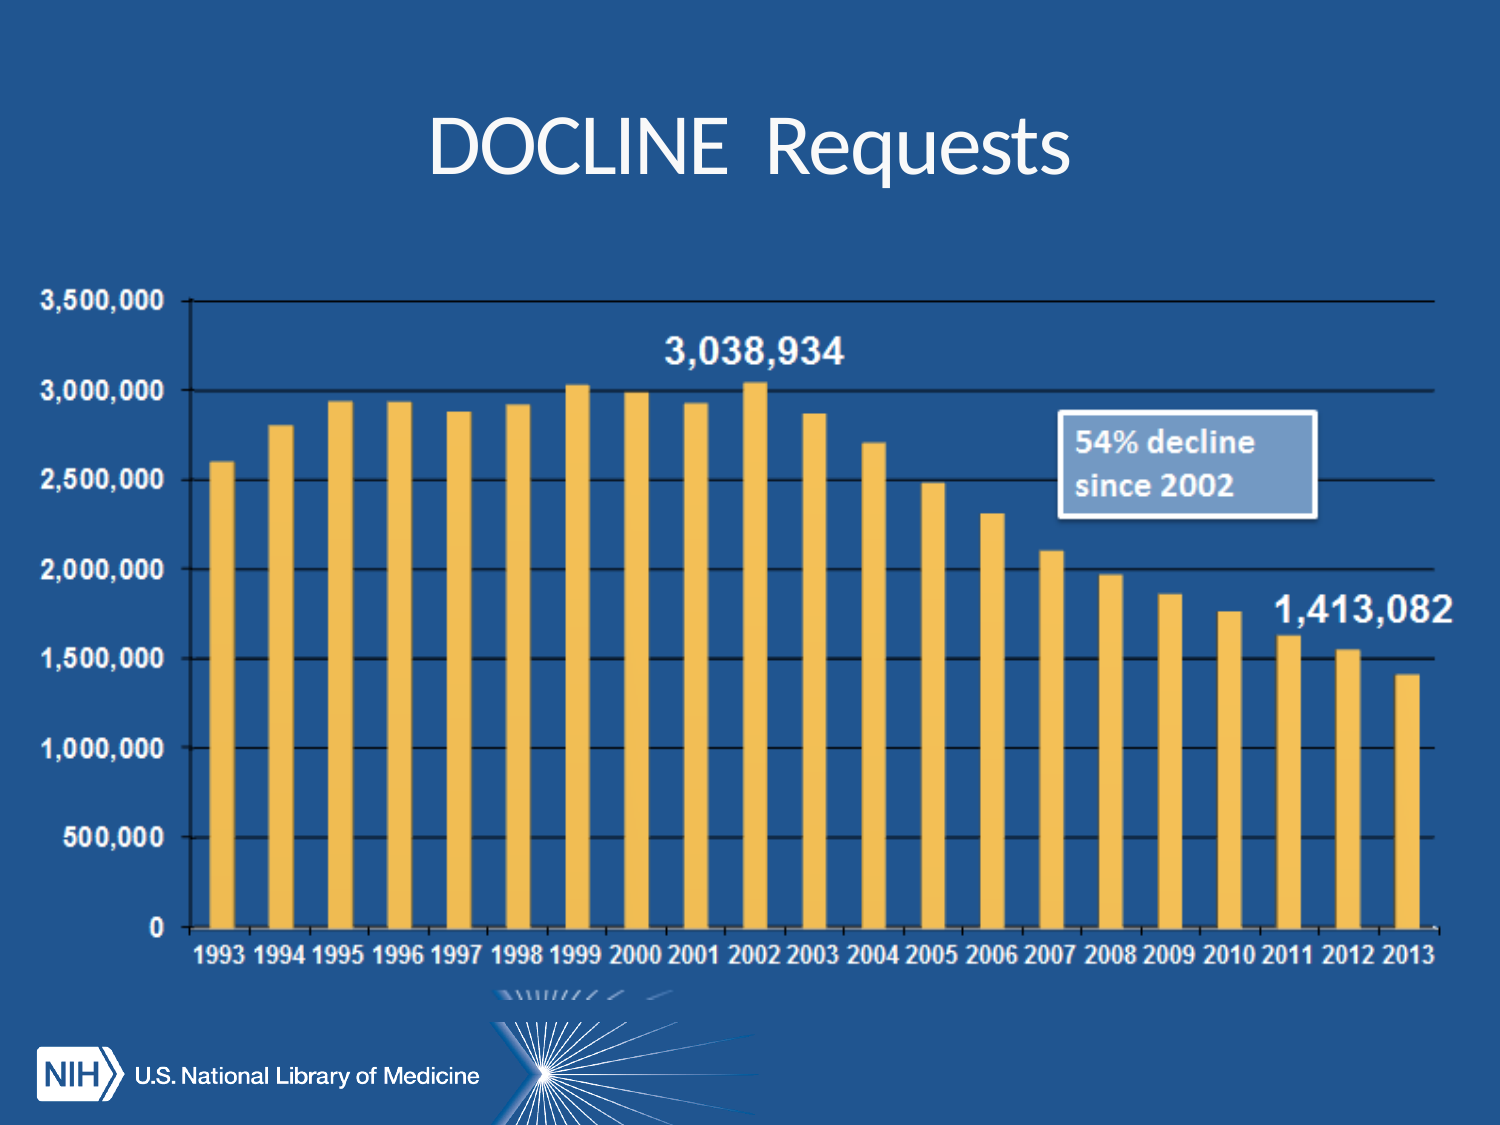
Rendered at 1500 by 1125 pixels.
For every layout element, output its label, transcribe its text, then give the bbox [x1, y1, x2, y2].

picture [0, 1022, 763, 1125]
title DOCLINE Requests [74, 24, 1425, 200]
picture [24, 249, 1471, 1001]
